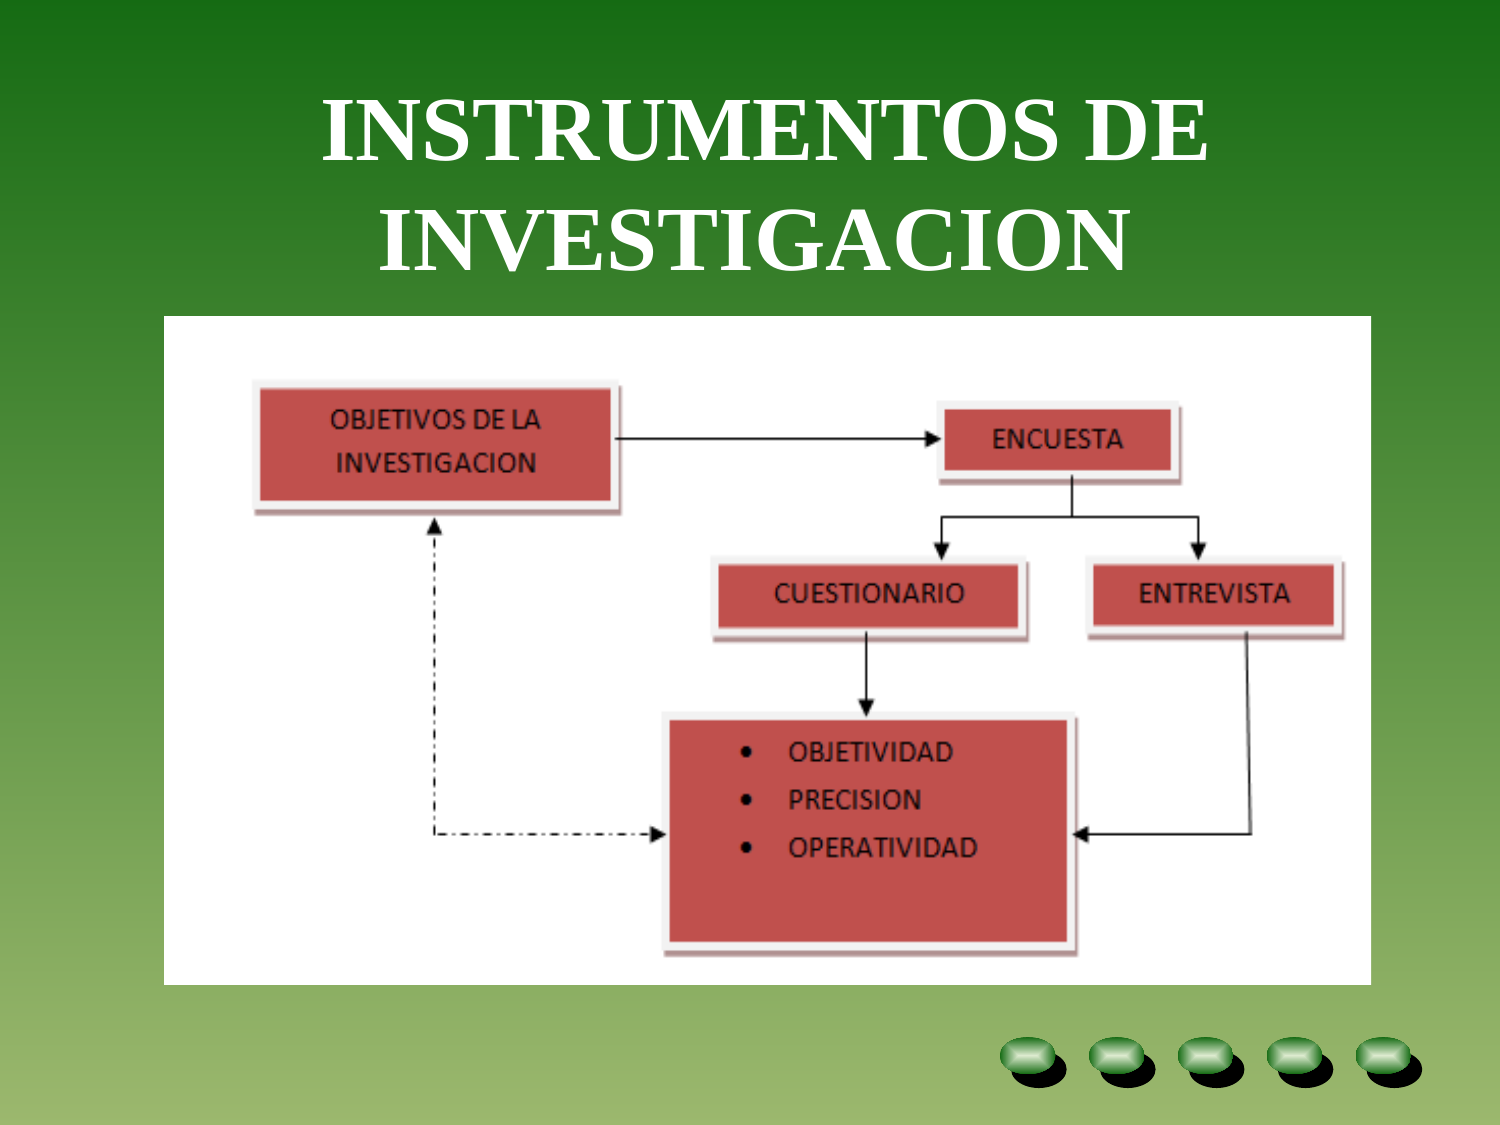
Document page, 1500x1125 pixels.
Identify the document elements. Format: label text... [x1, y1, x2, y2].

title INSTRUMENTOS DE INVESTIGACION [128, 58, 1405, 300]
picture [163, 316, 1372, 985]
